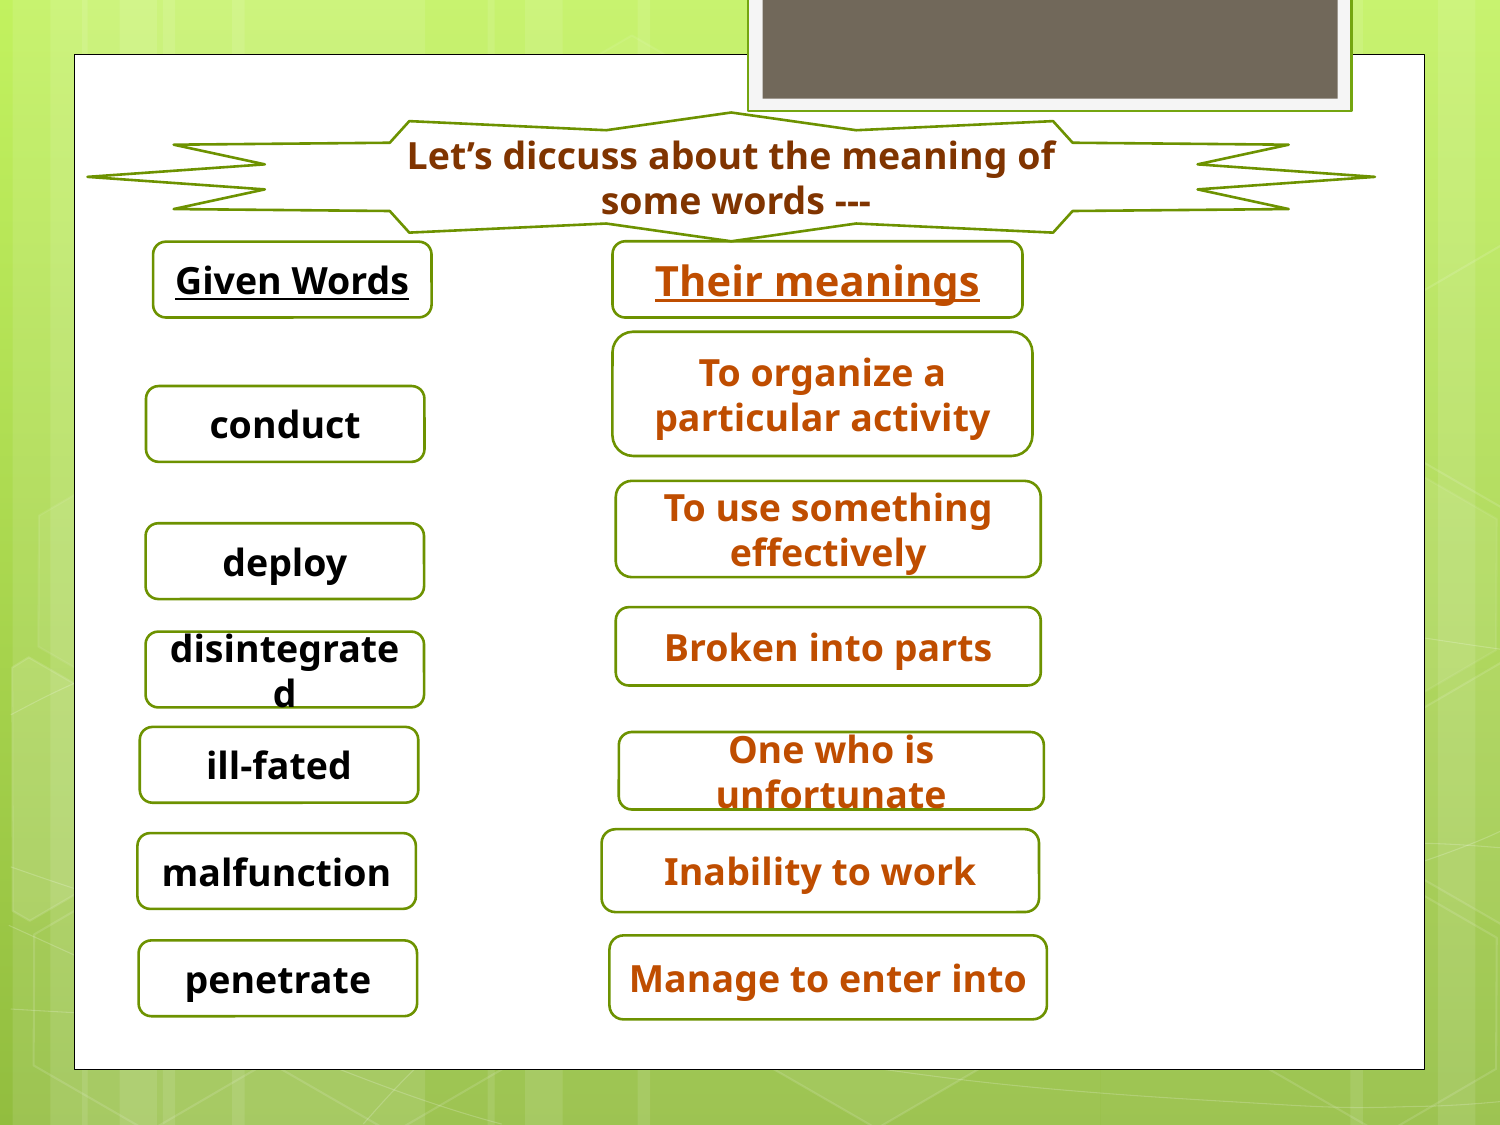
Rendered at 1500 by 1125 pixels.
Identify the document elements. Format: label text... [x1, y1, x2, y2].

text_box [601, 240, 1048, 1020]
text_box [137, 241, 432, 1017]
text_box Let’s diccuss about the meaning of some words --- [86, 111, 1377, 239]
